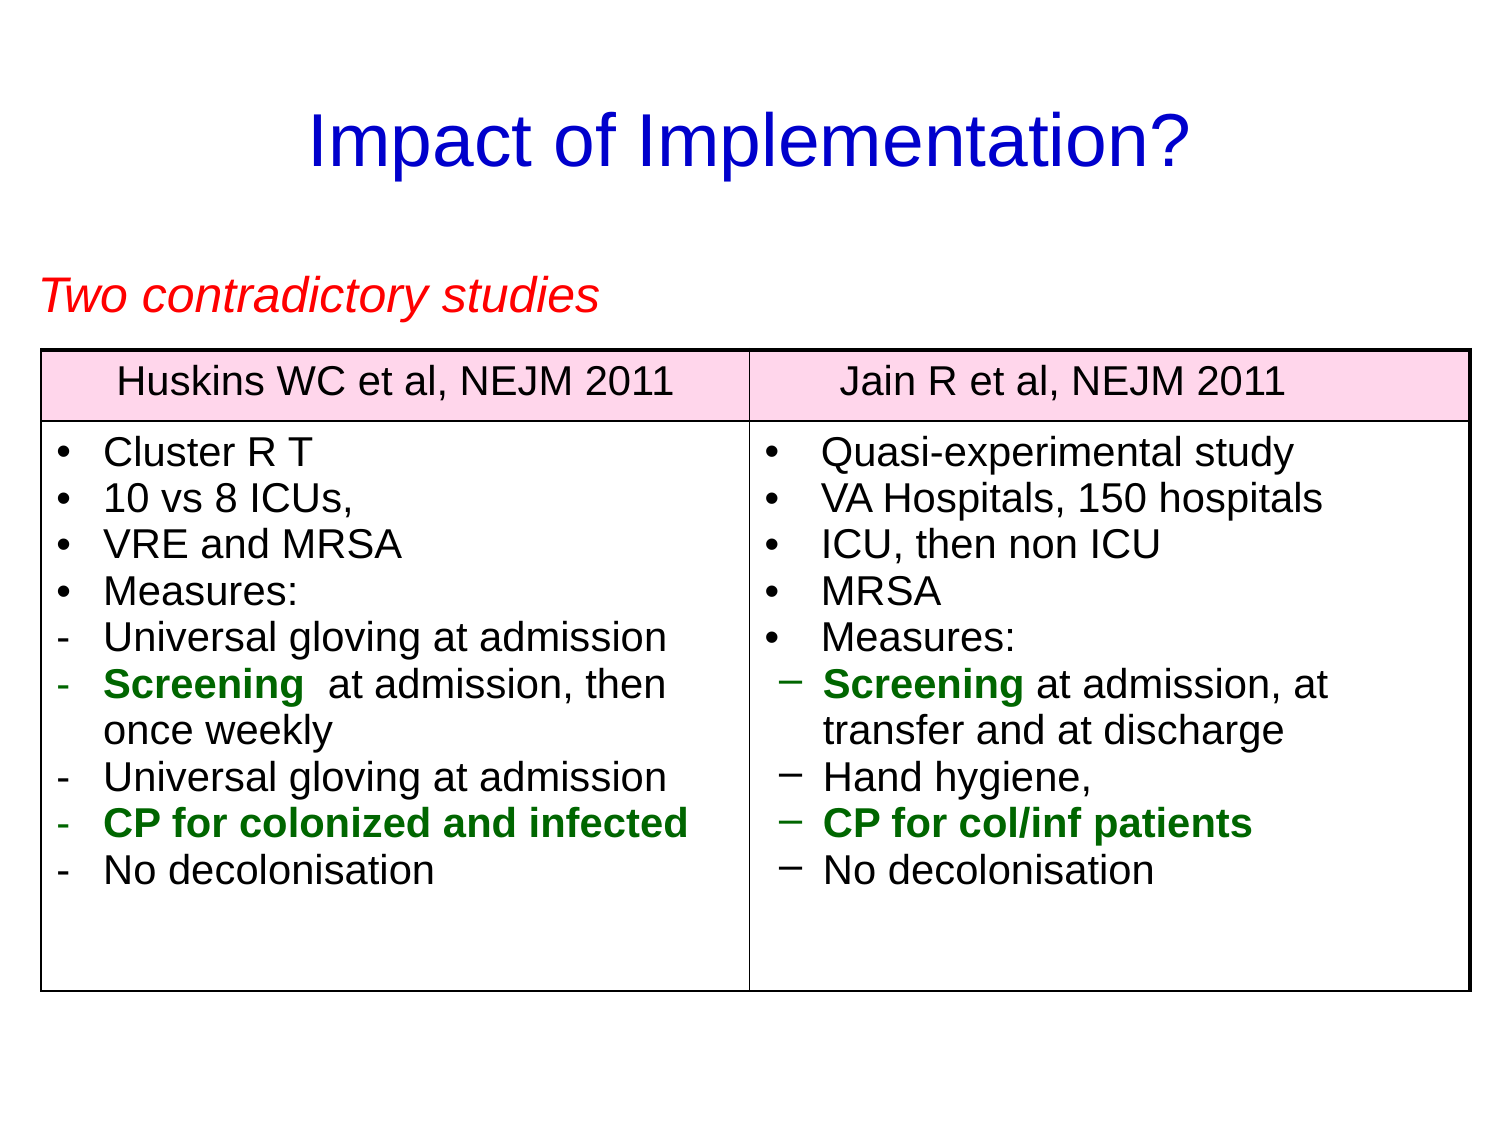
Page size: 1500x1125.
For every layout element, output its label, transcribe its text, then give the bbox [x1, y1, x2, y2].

table_header Huskins WC et al, NEJM 2011 [42, 352, 749, 420]
table_cell Quasi-experimental study VA Hospitals, 150 hospitals ICU, then non ICU MRSA Measures: Screening at admission, at transfer and at discharge Hand hygiene, CP for col/inf patients No decolonisation [750, 422, 1468, 990]
table_header Jain R et al, NEJM 2011 [750, 352, 1468, 420]
table_cell Cluster R T 10 vs 8 ICUs, VRE and MRSA Measures: Universal gloving at admission Screening at admission, then once weekly Universal gloving at admission CP for colonized and infected No decolonisation [42, 422, 749, 990]
text_box Two contradictory studies [22, 263, 678, 331]
title Impact of Implementation? [112, 42, 1388, 231]
